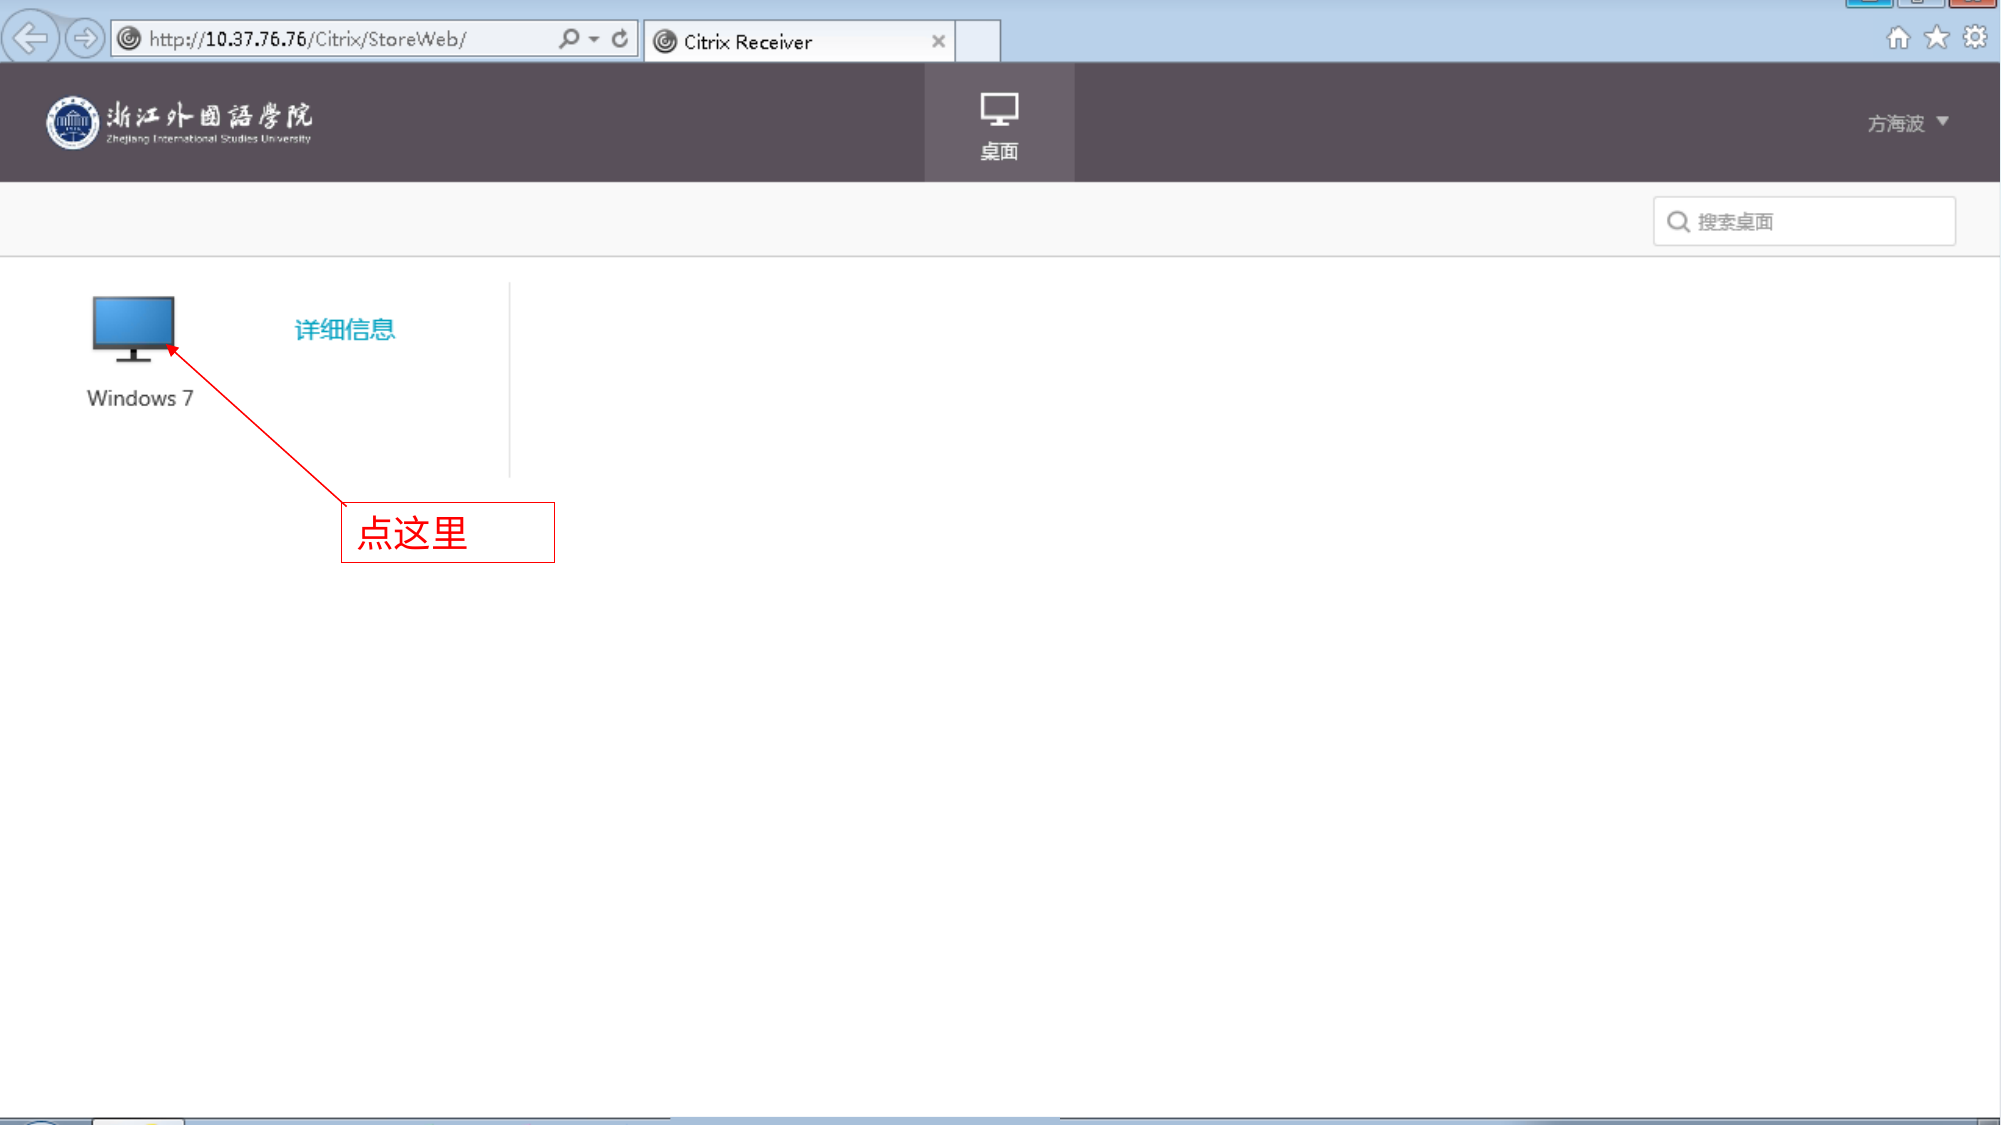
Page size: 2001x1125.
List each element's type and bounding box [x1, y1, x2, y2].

picture [0, 0, 2000, 1125]
text_box [165, 343, 347, 507]
